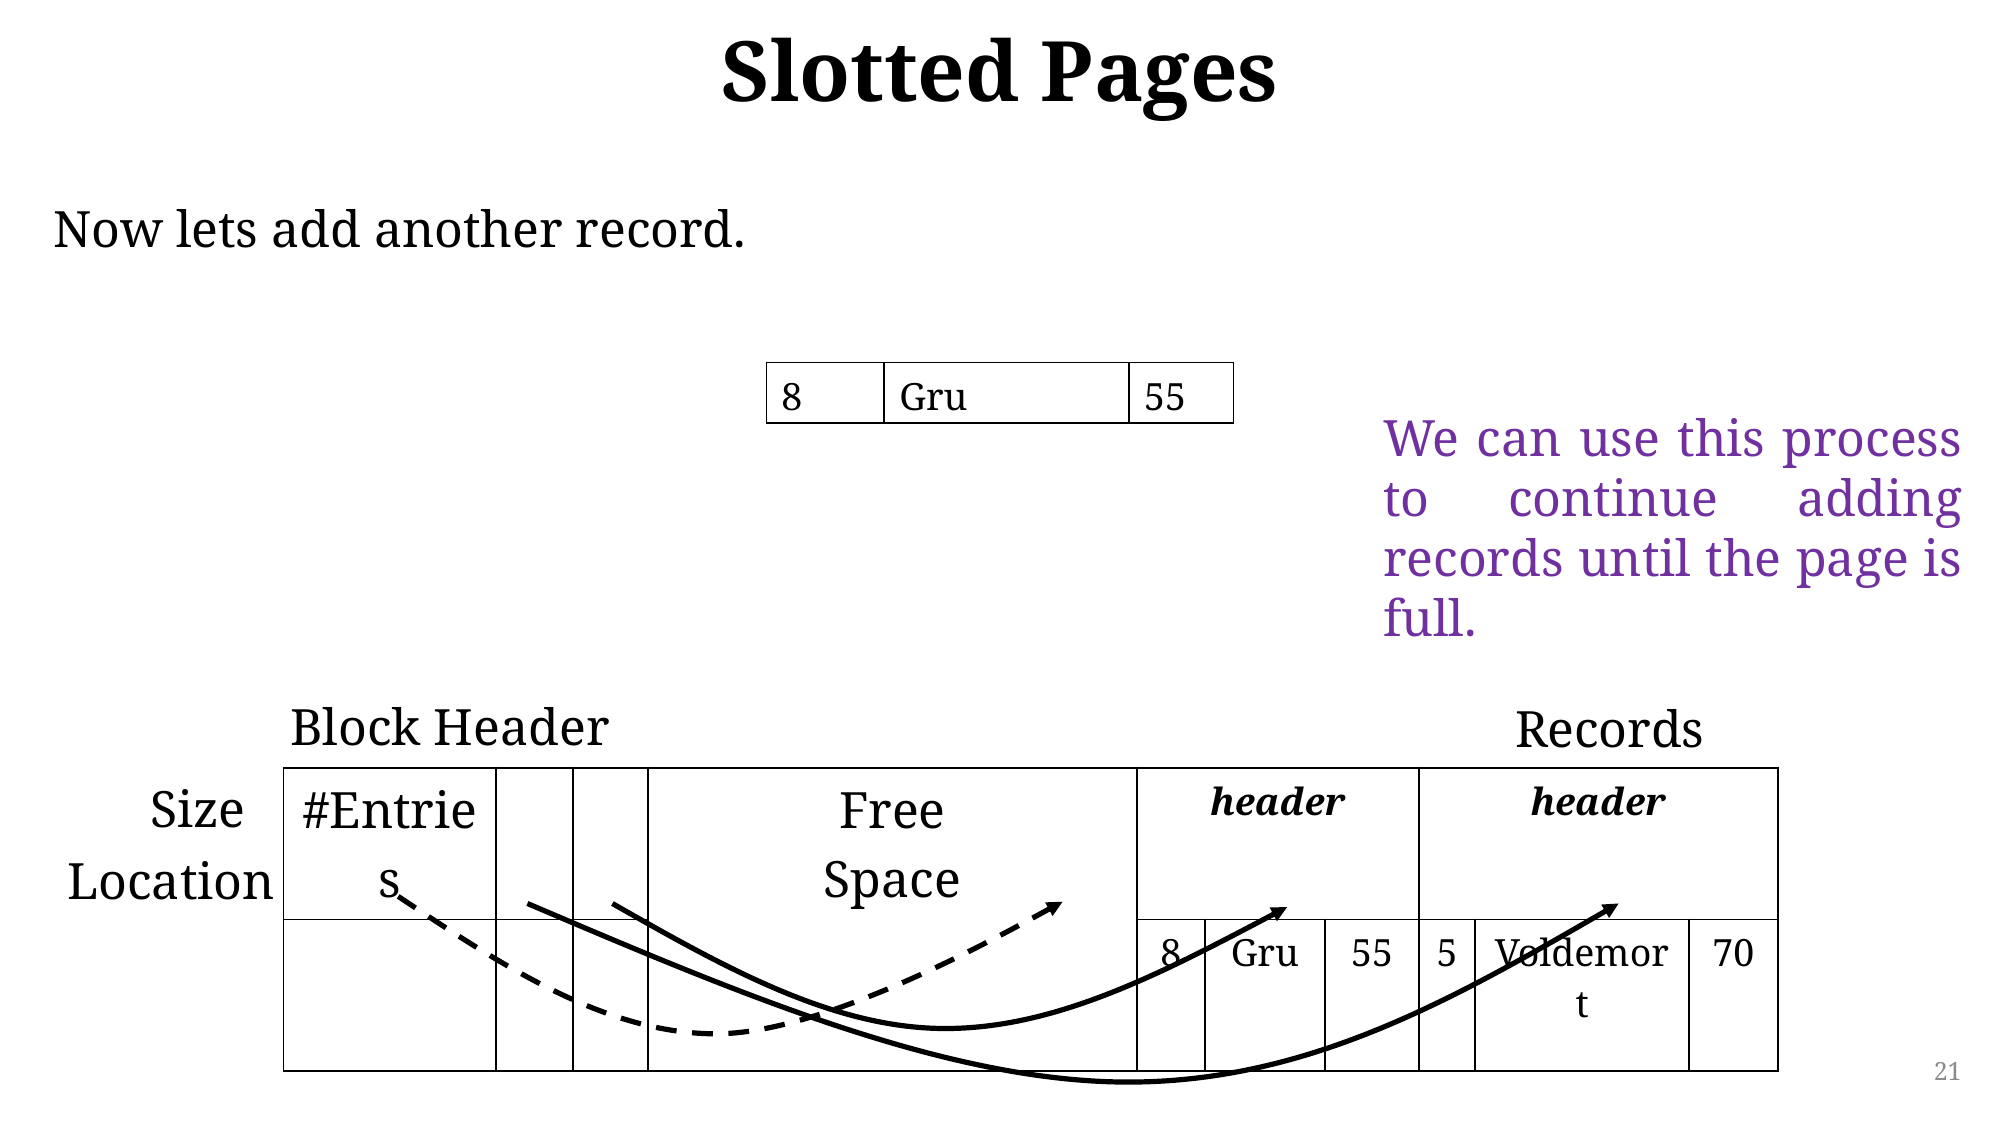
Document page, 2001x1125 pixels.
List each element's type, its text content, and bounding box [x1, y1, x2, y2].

table_header [497, 769, 572, 897]
table_header 55 [1130, 363, 1233, 422]
text_box Block Header [275, 688, 625, 764]
table_header [574, 769, 647, 898]
slide_number 21 [1526, 1042, 1977, 1103]
table_cell 70 [1690, 920, 1777, 1070]
table_cell [284, 920, 495, 1070]
text_box [397, 895, 1063, 1035]
table_cell 5 [1420, 987, 1474, 1070]
table_cell Voldemort [1476, 920, 1688, 1070]
table_header header [1420, 769, 1777, 919]
table_cell [497, 962, 572, 1070]
table_header Gru [885, 363, 1128, 422]
title Slotted Pages [137, 0, 1863, 149]
table_header 8 [767, 363, 883, 422]
table_header #Entries [284, 769, 495, 919]
text_box Size [135, 769, 261, 841]
table_header Free Space [649, 1017, 993, 1070]
list Now lets add another record. [38, 196, 1977, 337]
table_cell [574, 1002, 647, 1070]
text_box Records [1500, 690, 1720, 766]
table_cell 55 [1326, 1014, 1418, 1070]
text_box [611, 902, 1288, 1030]
table_header header [1138, 769, 1418, 903]
table_cell Gru [1257, 1051, 1324, 1070]
text_box We can use this process to continue adding records until the page is full. [1368, 398, 1977, 654]
text_box Location [52, 841, 290, 917]
table_header Free Space [649, 769, 1136, 903]
text_box [527, 902, 1619, 1084]
